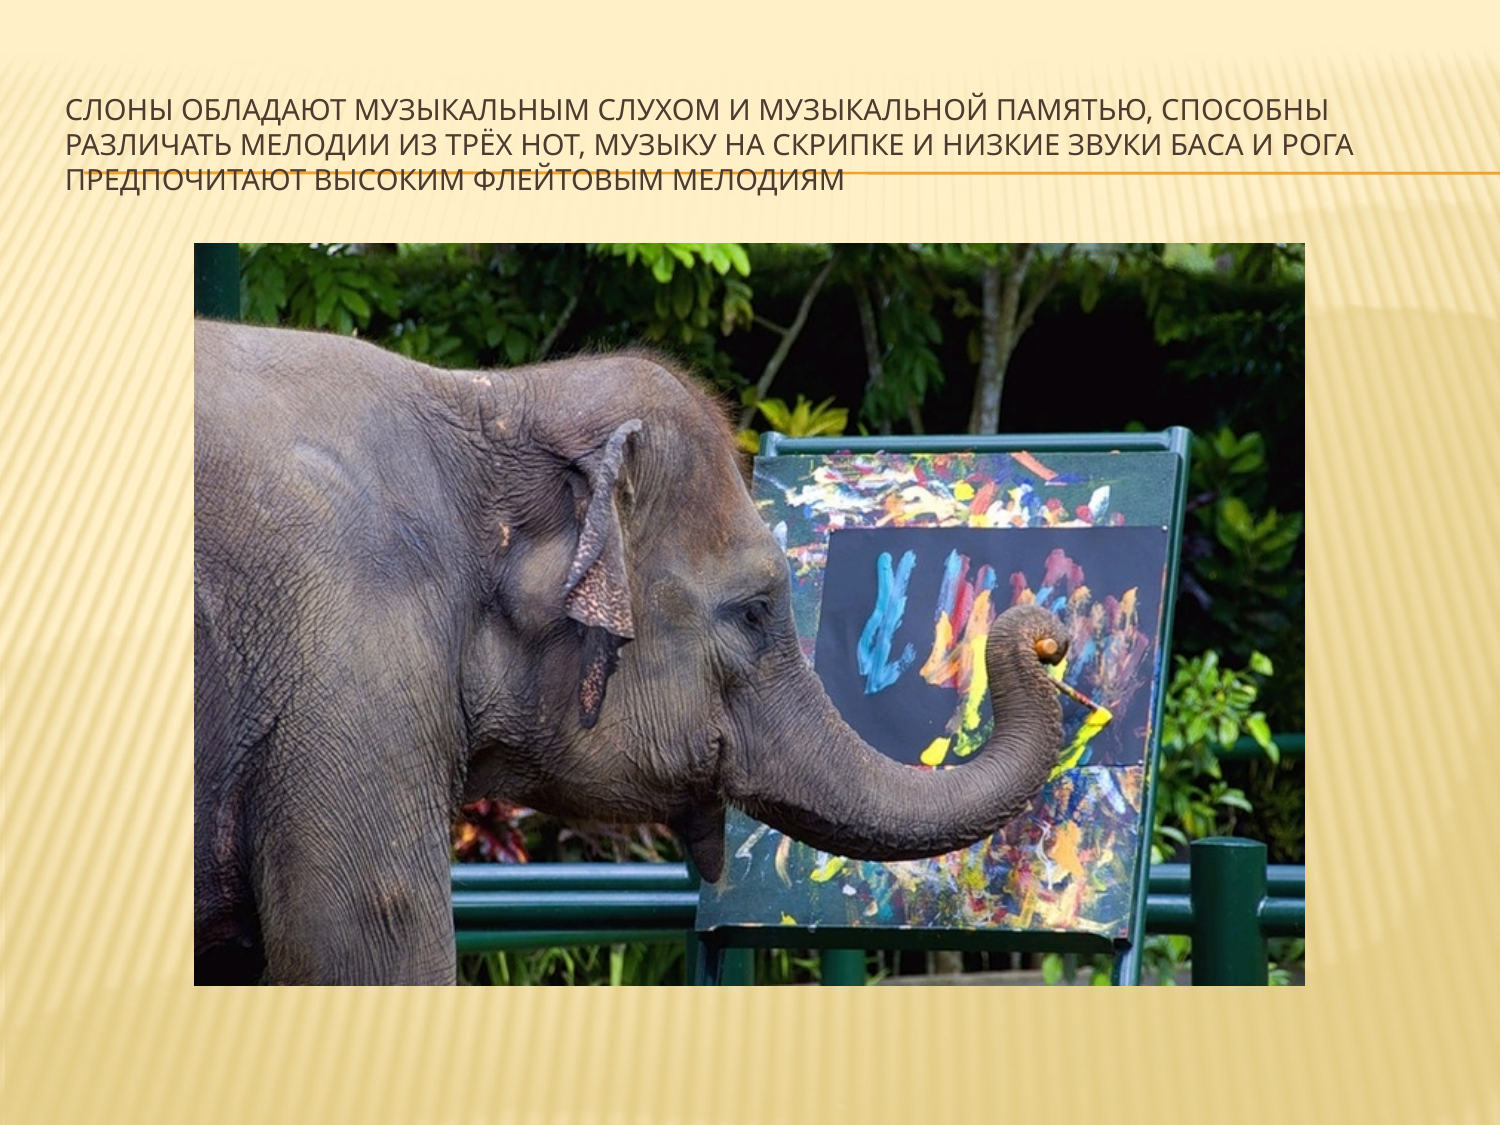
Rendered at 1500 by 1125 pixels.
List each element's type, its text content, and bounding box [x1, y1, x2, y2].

title Слоны обладают музыкальным слухом и музыкальной памятью, способны различать мелодии из трёх нот, музыку на скрипке и низкие звуки баса и рога предпочитают высоким флейтовым мелодиям [50, 75, 1475, 213]
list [194, 243, 1306, 987]
